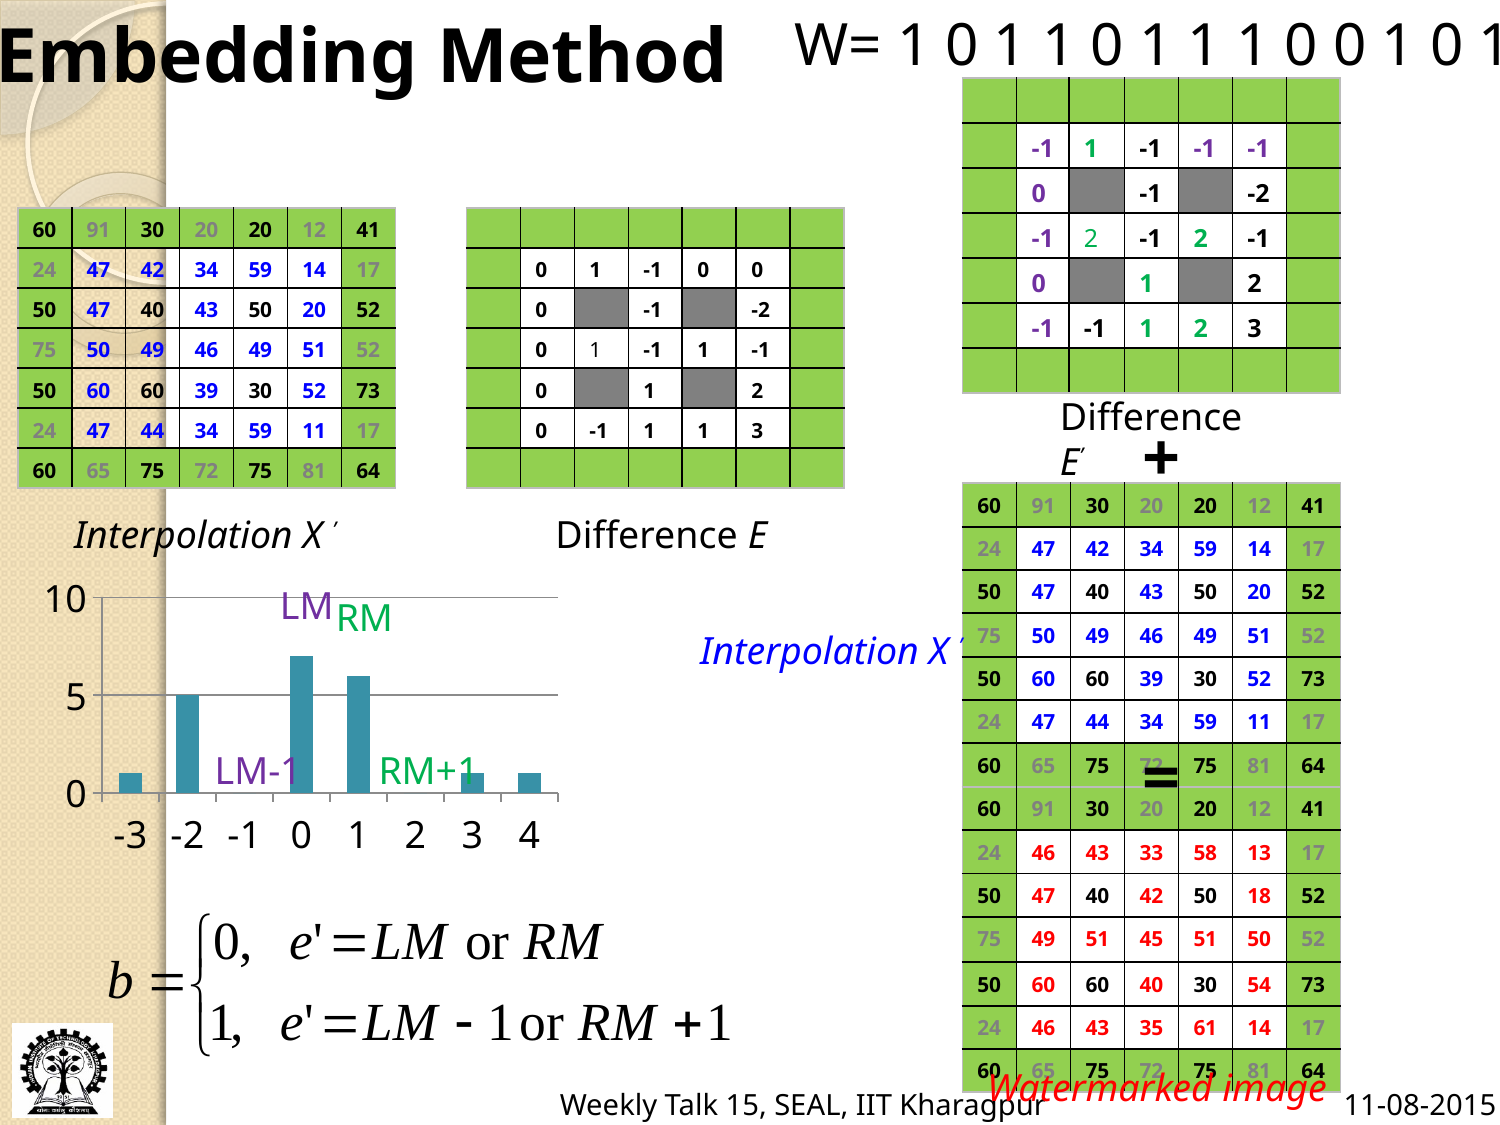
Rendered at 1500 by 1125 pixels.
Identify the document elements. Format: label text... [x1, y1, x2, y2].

table_cell 52 [288, 369, 341, 407]
table_cell 49 [1071, 614, 1124, 656]
table_cell 1 [575, 329, 628, 367]
table_header 20 [1125, 490, 1178, 526]
table_cell 3 [737, 409, 789, 447]
table_cell [1287, 259, 1339, 302]
table_cell 50 [19, 369, 71, 407]
table_header [791, 209, 843, 247]
table_header 30 [1071, 788, 1124, 829]
table_cell 2 [737, 369, 789, 407]
table_cell 46 [1017, 831, 1070, 873]
table_cell [1070, 349, 1124, 392]
table_cell 81 [288, 449, 341, 487]
table_cell 61 [1179, 1007, 1232, 1048]
table_cell 24 [963, 701, 1016, 742]
table_cell 0 [521, 249, 574, 287]
table_cell 14 [1233, 1007, 1286, 1048]
table_cell -1 [1179, 124, 1232, 167]
table_cell -1 [629, 289, 681, 327]
table_cell -1 [1233, 214, 1286, 257]
table_cell 51 [1233, 614, 1286, 656]
table_cell 1 [683, 329, 735, 367]
table_header [1179, 85, 1232, 122]
table_cell [1287, 214, 1339, 257]
table_cell -1 [1017, 124, 1068, 167]
table_cell [963, 124, 1016, 167]
table_cell 30 [1179, 658, 1232, 699]
table_cell 60 [19, 449, 71, 487]
table_cell [1287, 124, 1339, 167]
table_cell 51 [1179, 918, 1232, 961]
table_cell 73 [342, 369, 395, 407]
table_cell 81 [1233, 1050, 1286, 1057]
table_cell 75 [963, 918, 1016, 961]
table_cell [963, 259, 1016, 302]
table_cell 13 [1233, 831, 1286, 873]
table_cell 2 [1179, 304, 1232, 347]
table_cell [1179, 349, 1232, 392]
table_cell 20 [288, 289, 341, 327]
text_box Difference E’ [1045, 394, 1278, 490]
table_cell 54 [1233, 963, 1286, 1005]
table_cell 17 [342, 249, 395, 287]
table_cell 65 [1017, 744, 1070, 786]
table_cell -1 [1233, 124, 1286, 167]
text_box Difference E [540, 503, 782, 564]
table_header 41 [1287, 788, 1340, 829]
table_cell -1 [629, 329, 681, 367]
table_cell 45 [1125, 918, 1178, 961]
table_header 20 [1179, 788, 1232, 829]
table_cell 33 [1125, 831, 1178, 873]
table_cell 17 [1287, 831, 1340, 873]
table_cell -1 [1125, 214, 1178, 257]
table_cell 34 [180, 409, 233, 447]
table_cell [791, 249, 843, 287]
table_cell 50 [73, 329, 125, 367]
table_cell 0 [521, 289, 574, 327]
table_cell 75 [1071, 744, 1124, 786]
table_header 20 [1179, 490, 1232, 526]
table_cell [791, 449, 843, 487]
table_header [963, 85, 1016, 122]
table_cell 35 [1125, 1007, 1178, 1048]
table_cell 75 [1179, 1050, 1232, 1057]
table_cell 24 [963, 1007, 1016, 1048]
table_cell 44 [1071, 701, 1124, 742]
table_header 20 [180, 209, 233, 247]
table_cell -1 [1017, 214, 1068, 257]
table_cell 64 [1287, 1050, 1340, 1057]
table_header 41 [1287, 484, 1340, 526]
table_cell 50 [1179, 571, 1232, 612]
table_cell 52 [1233, 658, 1286, 699]
table_cell 51 [288, 329, 341, 367]
table_header 12 [1233, 788, 1286, 829]
table_cell 75 [126, 449, 179, 487]
table_cell 75 [1071, 1050, 1124, 1057]
table_header [1125, 85, 1178, 122]
picture [12, 1023, 113, 1118]
text_box = [1127, 727, 1187, 823]
table_cell 50 [963, 571, 1016, 612]
text_box Interpolation X ’ [59, 503, 351, 547]
table_cell 52 [342, 289, 395, 327]
table_cell [963, 214, 1016, 257]
table_header 91 [73, 209, 125, 247]
table_cell 24 [19, 409, 71, 447]
table_header [683, 209, 735, 247]
table_header 41 [342, 209, 395, 247]
table_cell 47 [73, 249, 125, 287]
table_header 60 [963, 484, 1016, 526]
table_cell 0 [521, 409, 574, 447]
table_header 30 [126, 209, 179, 247]
table_cell 64 [342, 449, 395, 487]
table_cell 30 [1179, 963, 1232, 1005]
table_cell 43 [1125, 571, 1178, 612]
table_cell [963, 169, 1016, 212]
table_cell [791, 289, 843, 327]
table_cell 81 [1233, 744, 1286, 786]
table_cell 64 [1287, 744, 1340, 786]
table_cell -1 [1070, 304, 1124, 347]
table_cell 17 [1287, 701, 1340, 742]
table_cell 11 [288, 409, 341, 447]
table_cell 72 [1125, 1050, 1178, 1057]
table_cell 0 [1017, 259, 1068, 302]
table_cell 46 [1125, 614, 1178, 656]
table_cell 0 [683, 249, 735, 287]
table_cell 46 [180, 329, 233, 367]
table_cell 46 [1017, 1007, 1070, 1048]
table_header [467, 209, 520, 247]
table_cell 49 [234, 329, 287, 367]
table_cell [575, 369, 628, 407]
table_cell [1125, 349, 1178, 392]
table_cell 49 [1017, 918, 1070, 961]
table_cell 11 [1233, 701, 1286, 742]
table_cell 17 [342, 409, 395, 447]
table_cell 3 [1233, 304, 1286, 347]
text_box + [1127, 407, 1187, 503]
table_cell 47 [1017, 528, 1070, 569]
table_cell [467, 409, 520, 447]
table_header [575, 209, 628, 247]
table_cell 43 [180, 289, 233, 327]
table_header [1070, 85, 1124, 122]
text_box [100, 904, 739, 1067]
table_cell 59 [1179, 701, 1232, 742]
table_cell [575, 289, 628, 327]
table_cell [1287, 304, 1339, 347]
table_cell 20 [1233, 571, 1286, 612]
table_cell [575, 449, 628, 487]
table_cell [737, 449, 789, 487]
table_cell 60 [1071, 658, 1124, 699]
table_header [521, 209, 574, 247]
table_cell [467, 329, 520, 367]
table_cell 52 [1287, 614, 1340, 656]
table_cell 51 [1071, 918, 1124, 961]
table_cell 1 [575, 249, 628, 287]
table_cell [467, 289, 520, 327]
table_cell 0 [737, 249, 789, 287]
table_cell [467, 449, 520, 487]
table_cell 34 [1125, 701, 1178, 742]
table_cell 0 [521, 369, 574, 407]
table_cell [1287, 349, 1339, 392]
table_cell -1 [1017, 304, 1068, 347]
table_cell [791, 369, 843, 407]
table_cell 58 [1179, 831, 1232, 873]
table_cell 47 [1017, 874, 1070, 916]
table_header [737, 209, 789, 247]
table_cell [467, 369, 520, 407]
table_cell 75 [234, 449, 287, 487]
table_cell 34 [180, 249, 233, 287]
table_cell 50 [963, 963, 1016, 1005]
table_cell 1 [1070, 124, 1124, 167]
table_cell [1179, 259, 1232, 302]
table_cell 50 [963, 658, 1016, 699]
table_cell 1 [629, 409, 681, 447]
table_cell 24 [19, 249, 71, 287]
table_cell [467, 249, 520, 287]
table_cell 60 [73, 369, 125, 407]
table_header 12 [288, 209, 341, 247]
table_cell 2 [1070, 214, 1124, 257]
table_cell 18 [1233, 874, 1286, 916]
table_cell 60 [963, 1050, 1016, 1091]
table_header 12 [1233, 484, 1286, 526]
table_header 91 [1017, 788, 1070, 829]
table_cell 42 [1071, 528, 1124, 569]
table_cell 75 [19, 329, 71, 367]
text_box Embedding Method [0, 0, 744, 105]
table_cell 65 [1017, 1050, 1070, 1057]
table_cell [963, 304, 1016, 347]
text_box Interpolation X ’ [685, 619, 978, 680]
table_cell 75 [1187, 744, 1232, 786]
table_cell 43 [1071, 1007, 1124, 1048]
table_header [629, 209, 681, 247]
table_cell -2 [1233, 169, 1286, 212]
table_cell 50 [1233, 918, 1286, 961]
table_cell 72 [180, 449, 233, 487]
table_cell 59 [234, 409, 287, 447]
table_cell 60 [1017, 963, 1070, 1005]
table_cell 49 [126, 329, 179, 367]
table_cell [683, 449, 735, 487]
text_box Watermarked image [972, 1057, 1342, 1117]
table_cell 50 [19, 289, 71, 327]
table_header 91 [1017, 484, 1070, 526]
table_cell -1 [575, 409, 628, 447]
table_cell [683, 369, 735, 407]
table_cell [1070, 169, 1124, 212]
table_cell 75 [963, 614, 1016, 656]
table_cell 59 [234, 249, 287, 287]
table_header 20 [234, 209, 287, 247]
table_cell 39 [1125, 658, 1178, 699]
table_cell 34 [1125, 528, 1178, 569]
table_cell 40 [1125, 963, 1178, 1005]
table_cell 17 [1287, 528, 1340, 569]
table_cell [791, 409, 843, 447]
table_cell 17 [1287, 1007, 1340, 1048]
table_cell 52 [1287, 571, 1340, 612]
table_cell -1 [629, 249, 681, 287]
table_cell [1179, 169, 1232, 212]
table_cell 40 [126, 289, 179, 327]
table_cell 73 [1287, 658, 1340, 699]
text_box W= 1 0 1 1 0 1 1 1 0 0 1 0 1 [779, 0, 1500, 85]
table_header 30 [1071, 490, 1124, 526]
table_cell [1070, 259, 1124, 302]
table_cell 14 [1233, 528, 1286, 569]
table_cell [629, 449, 681, 487]
table_cell 60 [1017, 658, 1070, 699]
table_header 20 [1125, 788, 1178, 829]
table_cell 24 [963, 831, 1016, 873]
table_cell [1017, 349, 1068, 392]
table_cell 52 [1287, 874, 1340, 916]
table_cell 1 [629, 369, 681, 407]
table_cell [683, 289, 735, 327]
table_cell 30 [234, 369, 287, 407]
table_cell 52 [1287, 918, 1340, 961]
table_cell 39 [180, 369, 233, 407]
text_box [5, 550, 597, 894]
table_cell 47 [73, 289, 125, 327]
table_cell 47 [1017, 701, 1070, 742]
table_cell 52 [342, 329, 395, 367]
table_cell [521, 449, 574, 487]
table_cell 1 [683, 409, 735, 447]
table_cell 59 [1179, 528, 1232, 569]
table_cell [1287, 169, 1339, 212]
table_cell 60 [126, 369, 179, 407]
table_header 60 [963, 788, 1016, 829]
table_cell 0 [1017, 169, 1068, 212]
table_cell 14 [288, 249, 341, 287]
table_cell 47 [1017, 571, 1070, 612]
table_cell -2 [737, 289, 789, 327]
table_cell 50 [234, 289, 287, 327]
table_cell 24 [963, 528, 1016, 569]
table_cell 42 [1125, 874, 1178, 916]
table_cell 44 [126, 409, 179, 447]
table_cell 2 [1179, 214, 1232, 257]
table_cell 1 [1125, 259, 1178, 302]
table_cell 60 [1071, 963, 1124, 1005]
table_cell [1233, 349, 1286, 392]
table_cell 0 [521, 329, 574, 367]
table_cell 65 [73, 449, 125, 487]
table_cell [791, 329, 843, 367]
table_cell -1 [1125, 169, 1178, 212]
table_header [1233, 85, 1286, 122]
table_cell 50 [1179, 874, 1232, 916]
table_cell 42 [126, 249, 179, 287]
table_cell -1 [737, 329, 789, 367]
table_cell 47 [73, 409, 125, 447]
table_cell 2 [1233, 259, 1286, 302]
table_cell 73 [1287, 963, 1340, 1005]
table_cell 49 [1179, 614, 1232, 656]
table_cell 60 [963, 744, 1016, 786]
table_cell [963, 349, 1016, 392]
table_cell 40 [1071, 874, 1124, 916]
table_header 60 [19, 209, 71, 247]
table_cell 40 [1071, 571, 1124, 612]
table_cell 50 [963, 874, 1016, 916]
table_header [1287, 85, 1339, 122]
table_cell 1 [1125, 304, 1178, 347]
table_cell -1 [1125, 124, 1178, 167]
table_cell 43 [1071, 831, 1124, 873]
table_header [1017, 85, 1068, 122]
table_cell 50 [1017, 614, 1070, 656]
